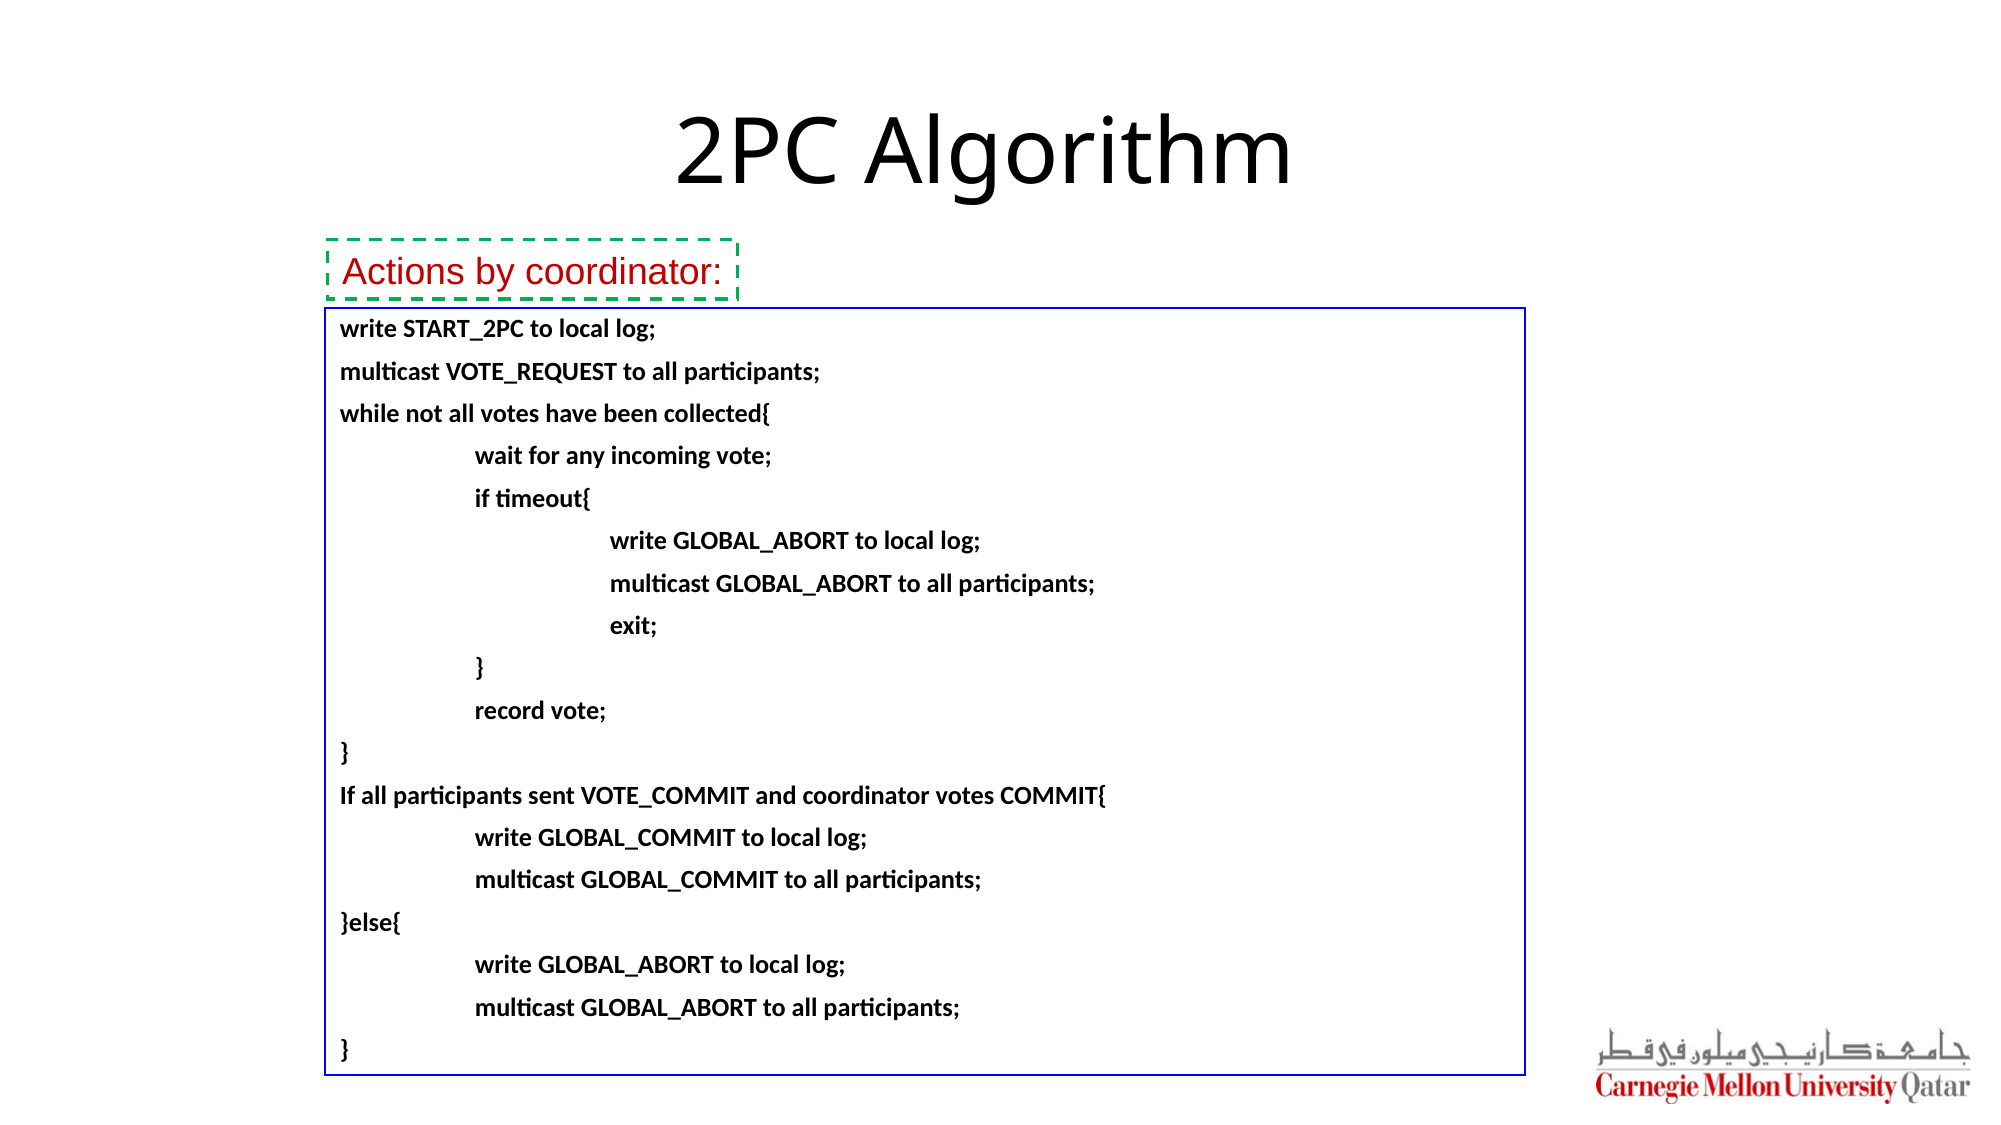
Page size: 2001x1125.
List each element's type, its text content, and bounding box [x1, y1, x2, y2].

text_box Actions by coordinator: [327, 239, 738, 299]
list write START_2PC to local log; multicast VOTE_REQUEST to all participants; while not all votes have been collected{ wait for any incoming vote; if timeout{ write GLOBAL_ABORT to local log; multicast GLOBAL_ABORT to all participants; exit; } record vote; } If all participants sent VOTE_COMMIT and coordinator votes COMMIT{ write GLOBAL_COMMIT to local log; multicast GLOBAL_COMMIT to all participants; }else{ write GLOBAL_ABORT to local log; multicast GLOBAL_ABORT to all participants; } [324, 307, 1525, 1075]
picture [1596, 1027, 1971, 1104]
title 2PC Algorithm [138, 45, 1833, 263]
